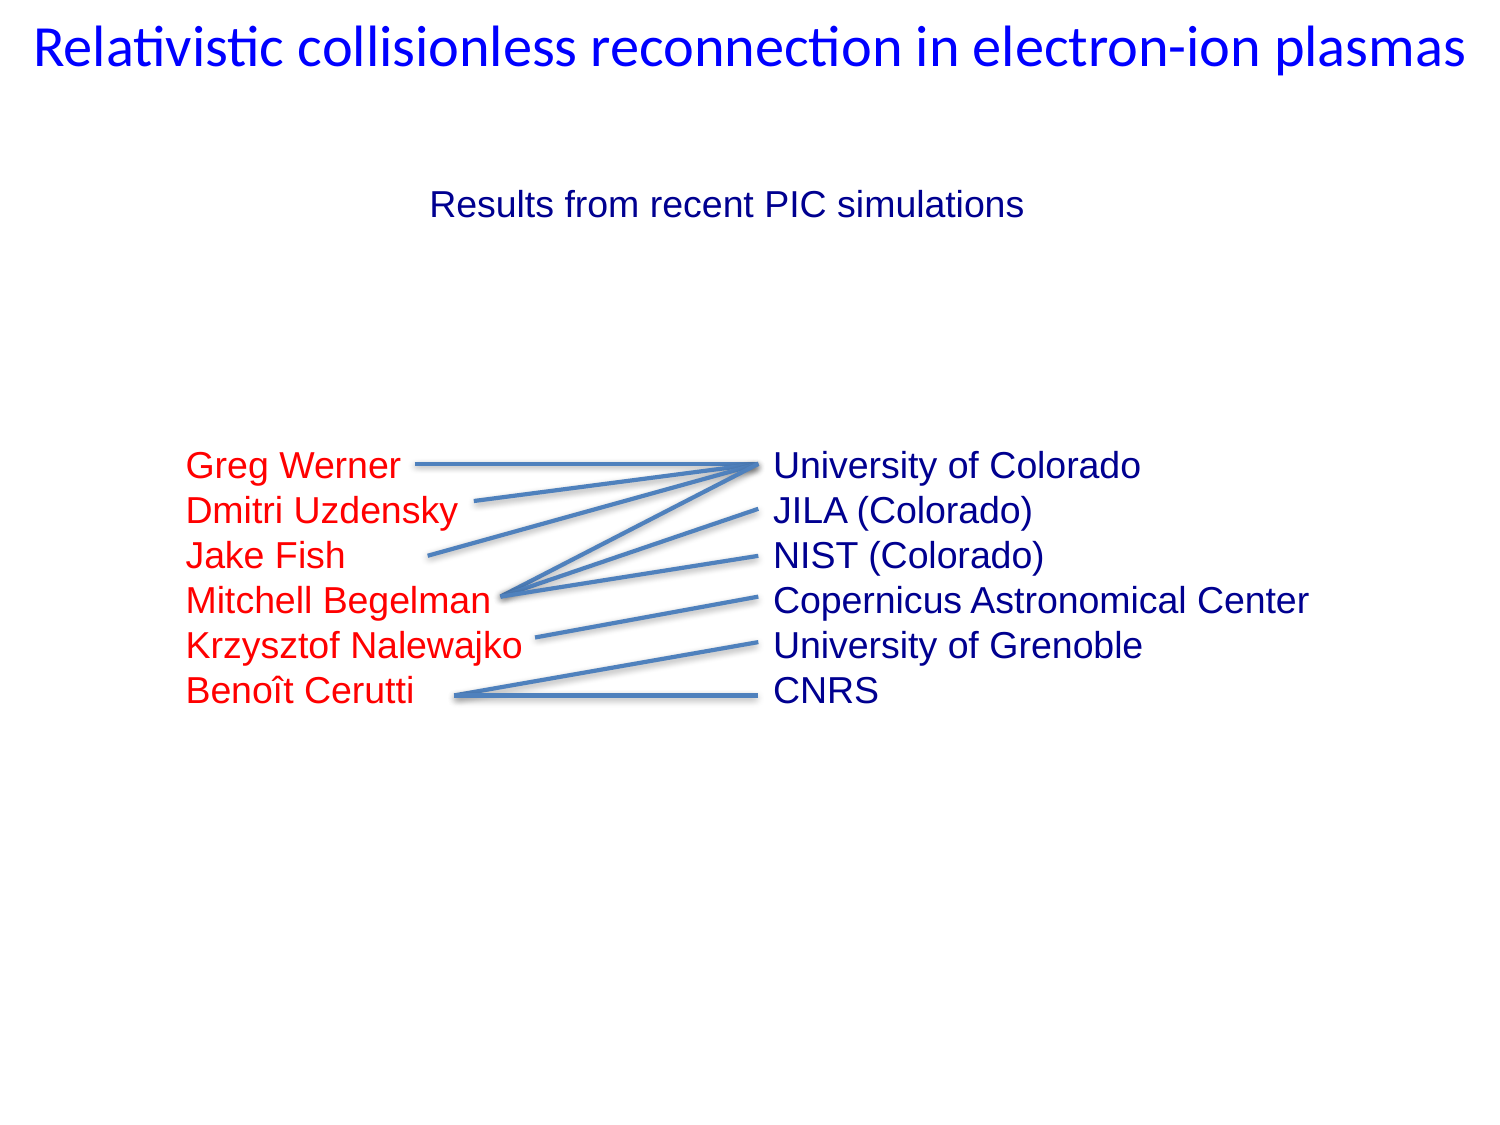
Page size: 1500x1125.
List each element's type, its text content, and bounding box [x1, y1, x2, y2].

text_box Greg Werner Dmitri Uzdensky Jake Fish Mitchell Begelman Krzysztof Nalewajko Benoît Cerutti [170, 433, 758, 719]
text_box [534, 605, 759, 638]
text_box University of Colorado JILA (Colorado) NIST (Colorado) Copernicus Astronomical Center University of Grenoble CNRS [758, 433, 1368, 719]
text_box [500, 463, 759, 508]
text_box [500, 555, 759, 597]
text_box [500, 508, 759, 555]
text_box Results from recent PIC simulations [414, 172, 1081, 233]
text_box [453, 641, 759, 695]
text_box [427, 463, 499, 557]
title Relativistic collisionless reconnection in electron-ion plasmas [0, 0, 1500, 76]
